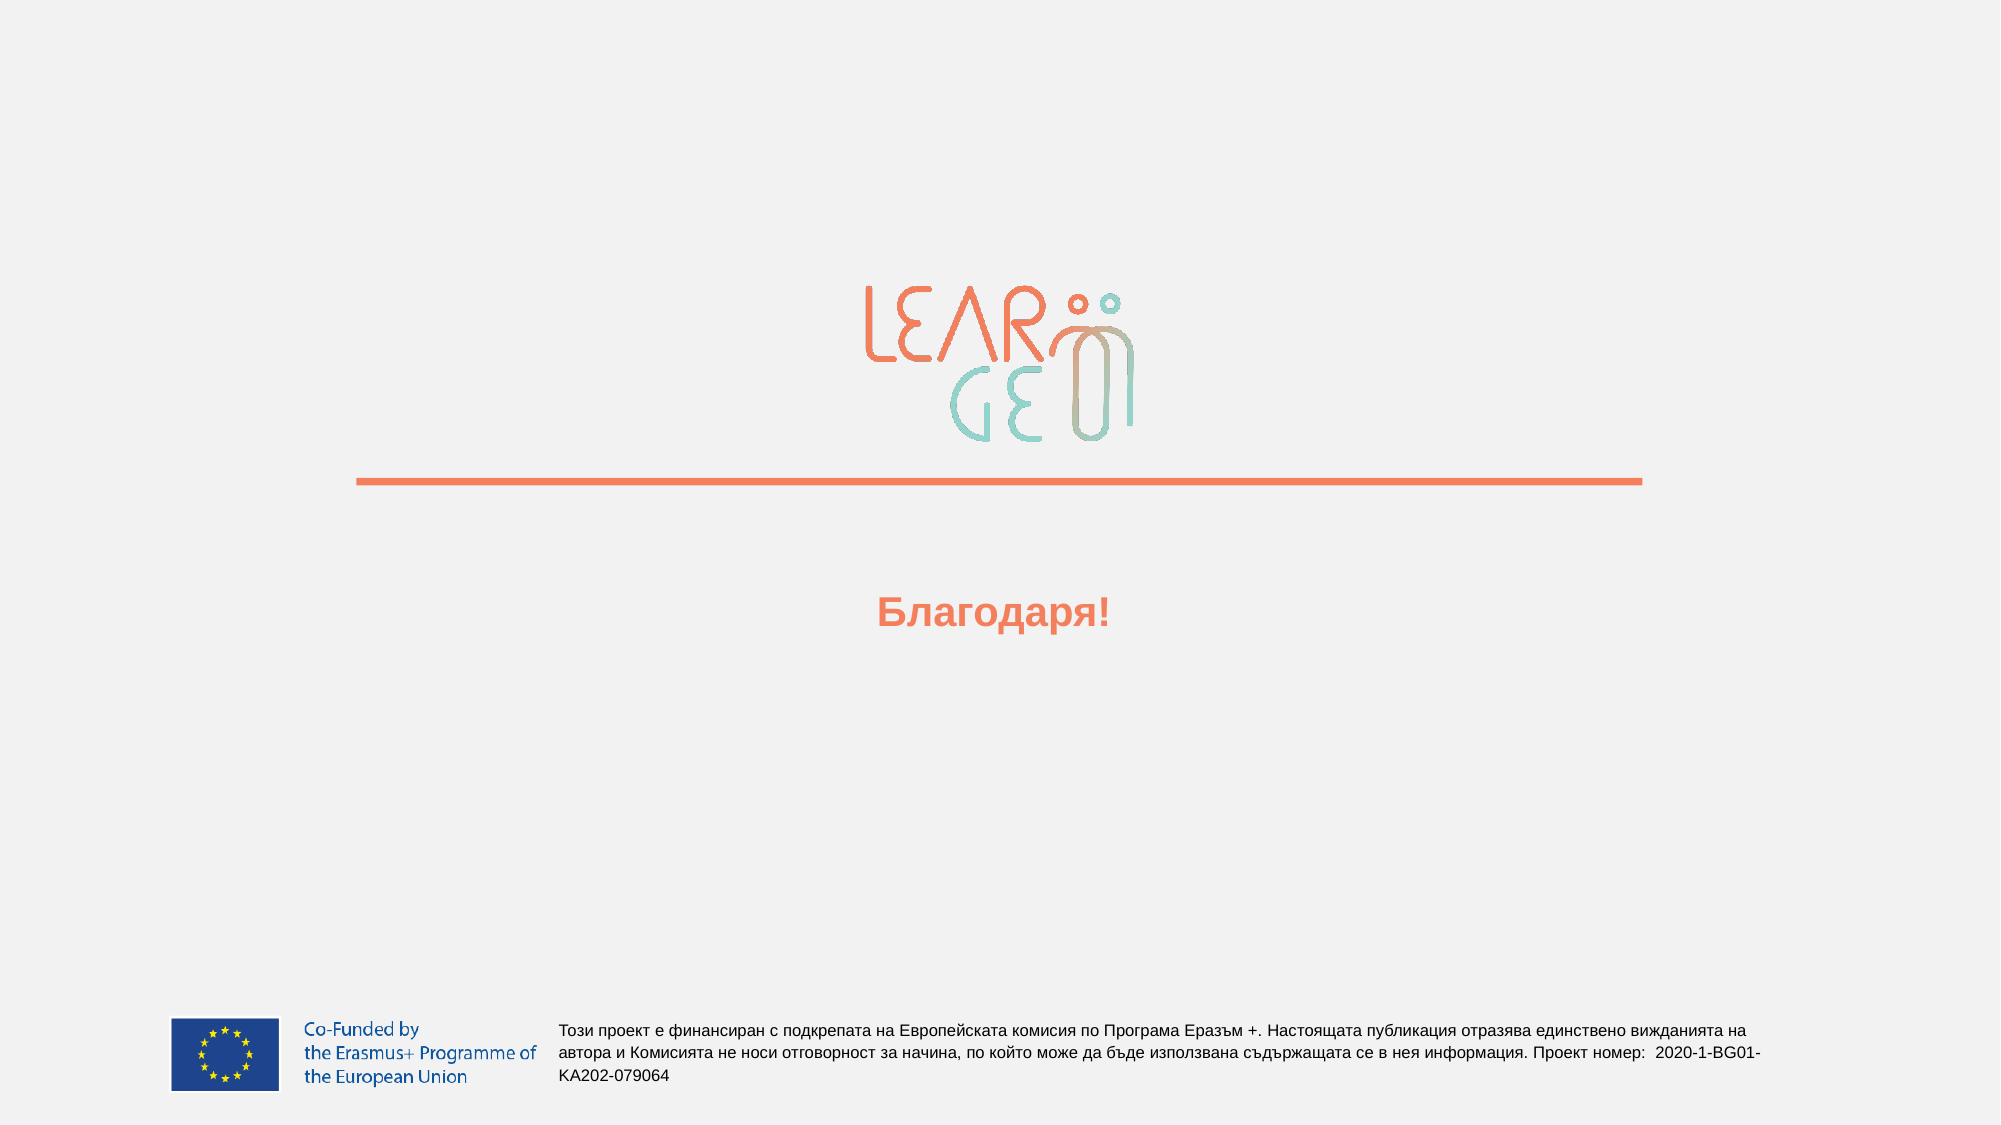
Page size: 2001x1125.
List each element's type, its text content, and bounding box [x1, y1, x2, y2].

picture [859, 276, 1141, 452]
picture [169, 1015, 544, 1093]
title Благодаря! [357, 481, 1643, 745]
